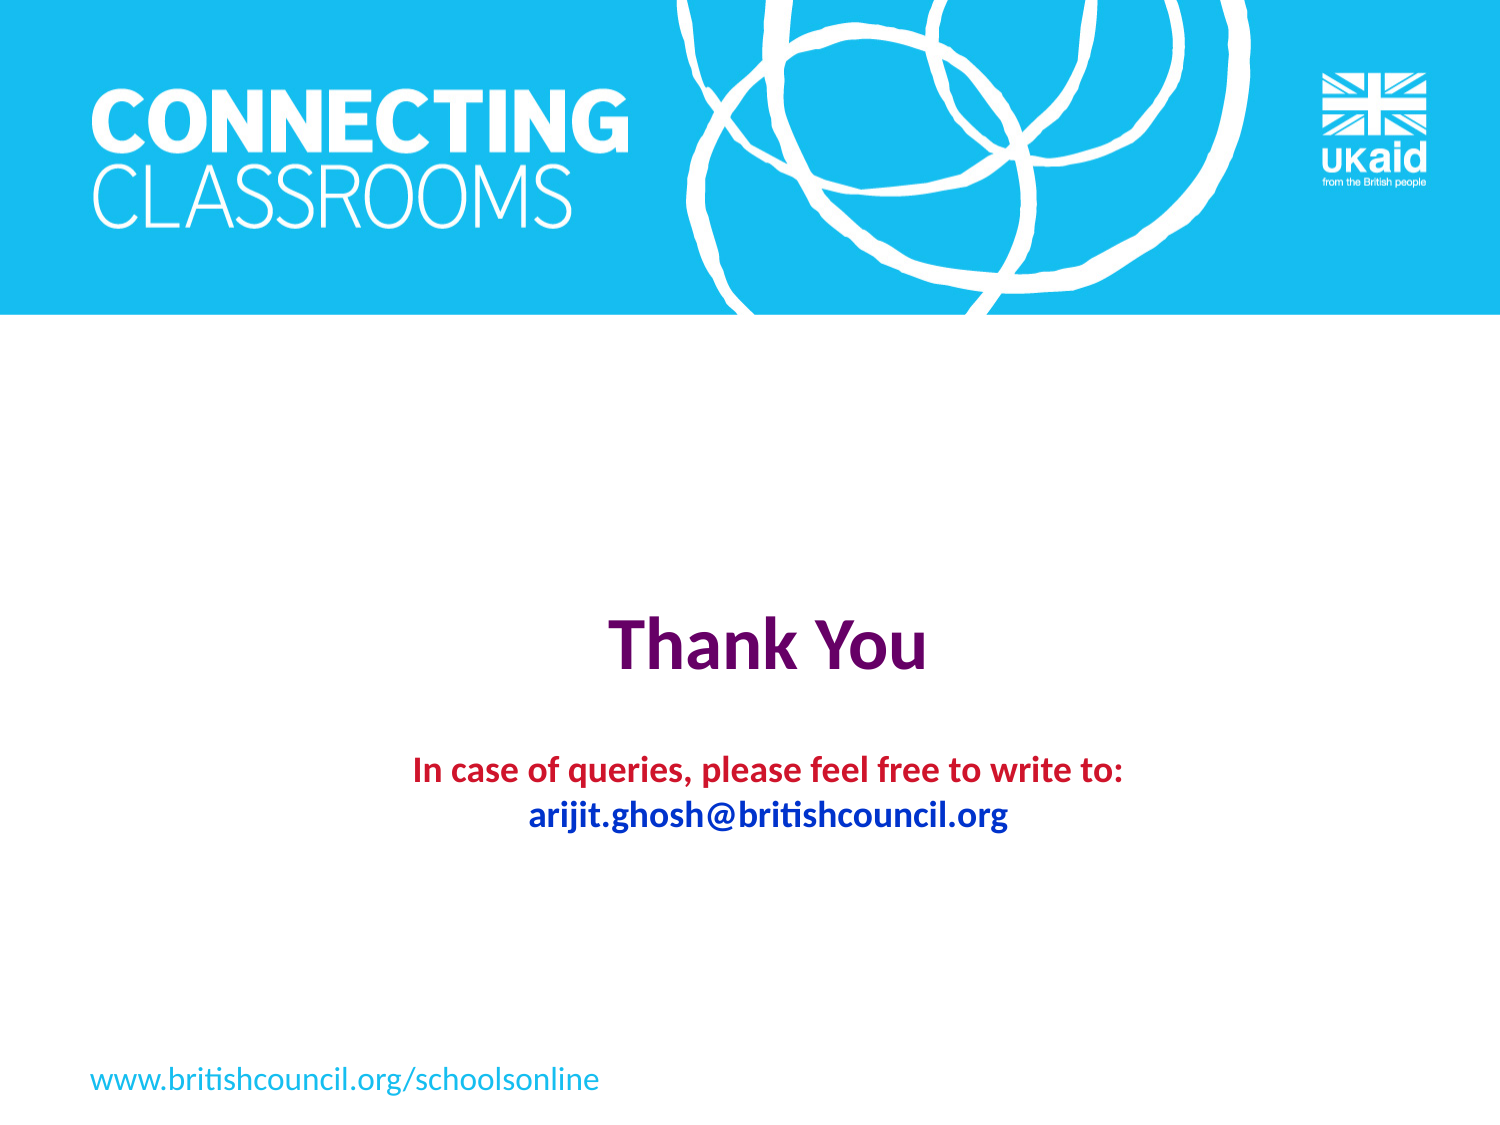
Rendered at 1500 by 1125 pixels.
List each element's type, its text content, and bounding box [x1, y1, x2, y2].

picture [0, 0, 1500, 315]
text_box In case of queries, please feel free to write to: arijit.ghosh@britishcouncil.org [212, 737, 1325, 843]
text_box Thank You [212, 587, 1325, 693]
